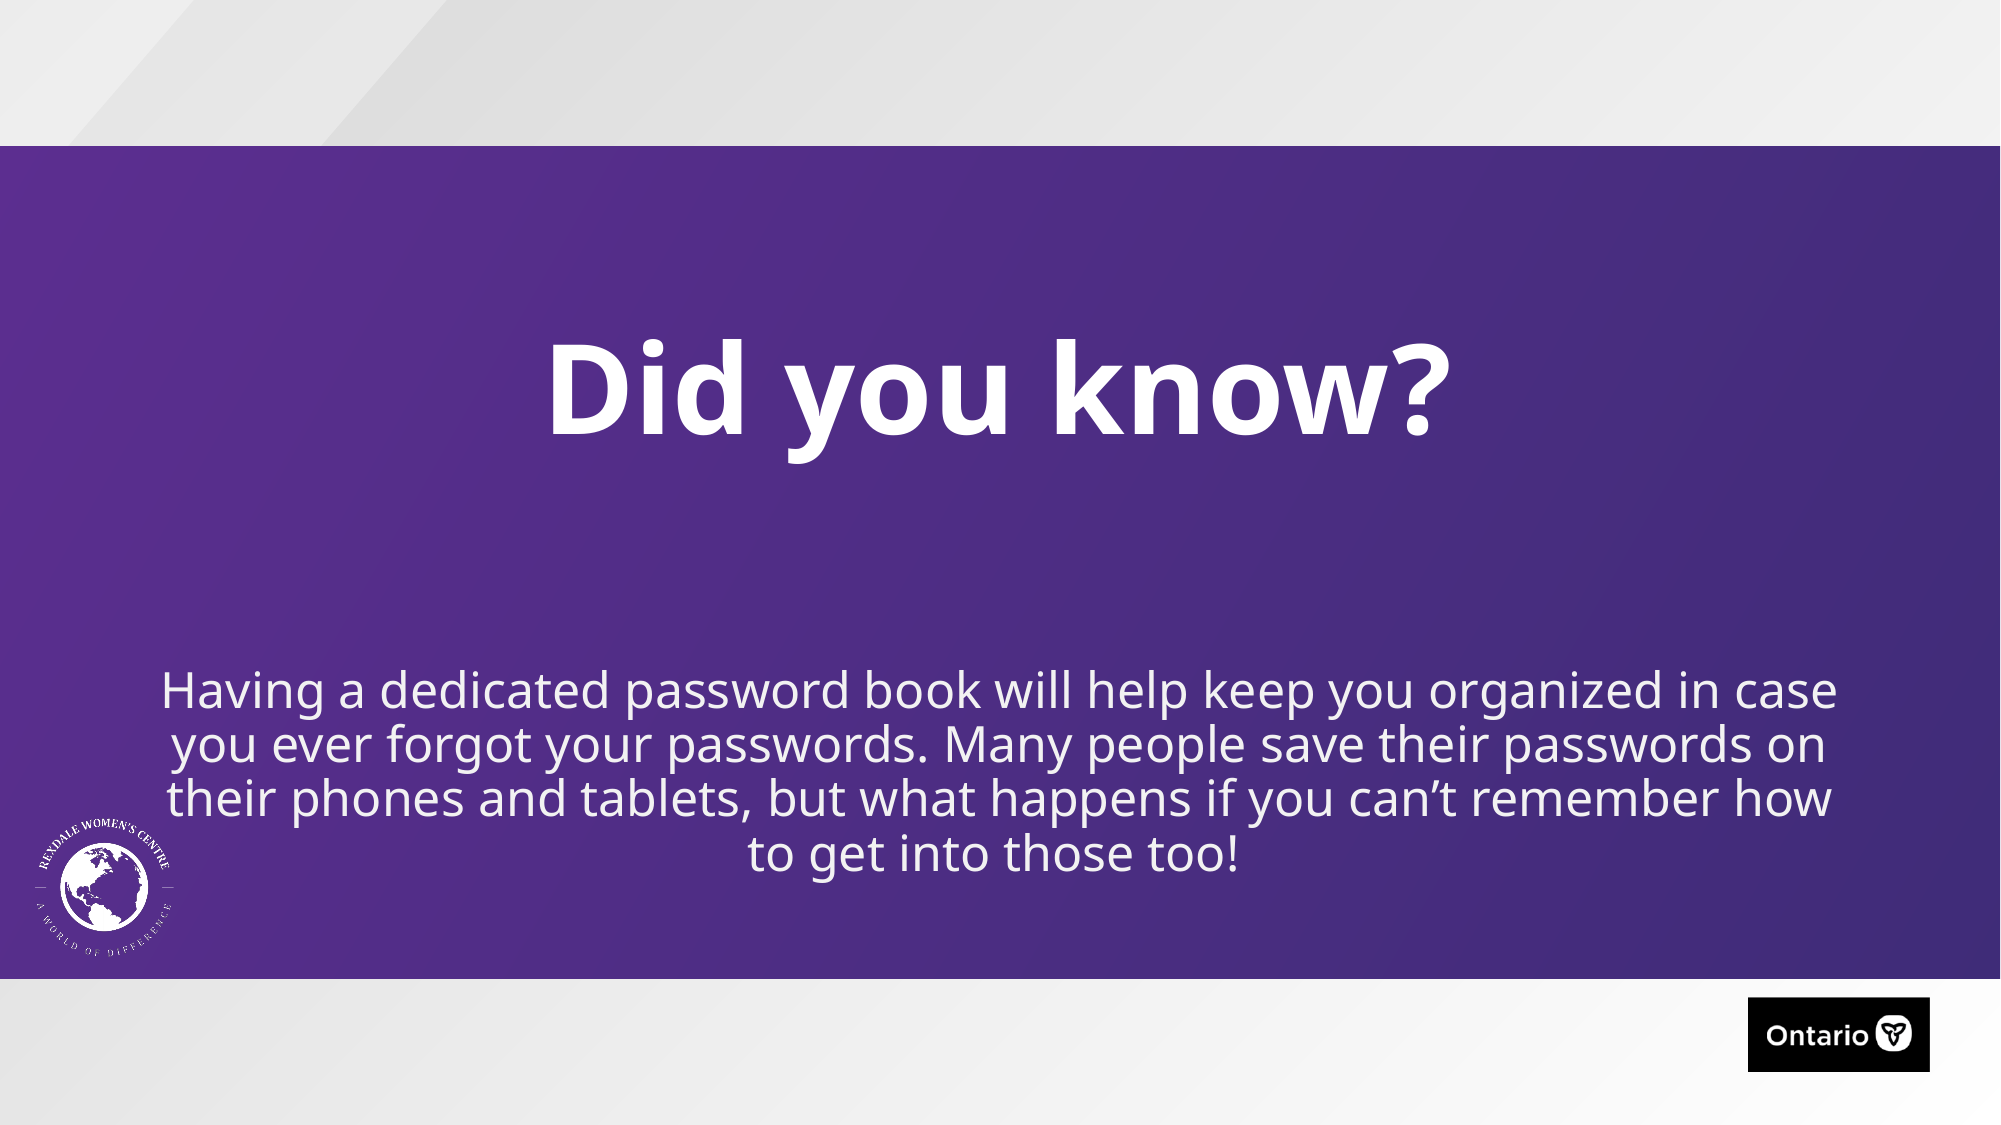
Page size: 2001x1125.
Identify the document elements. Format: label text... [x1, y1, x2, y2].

picture [33, 816, 176, 959]
title Did you know? [132, 215, 1863, 573]
list Having a dedicated password book will help keep you organized in case you ever forgot your passwords. Many people save their passwords on their phones and tablets, but what happens if you can’t remember how to get into those too! [133, 658, 1867, 979]
picture [1735, 989, 1942, 1079]
